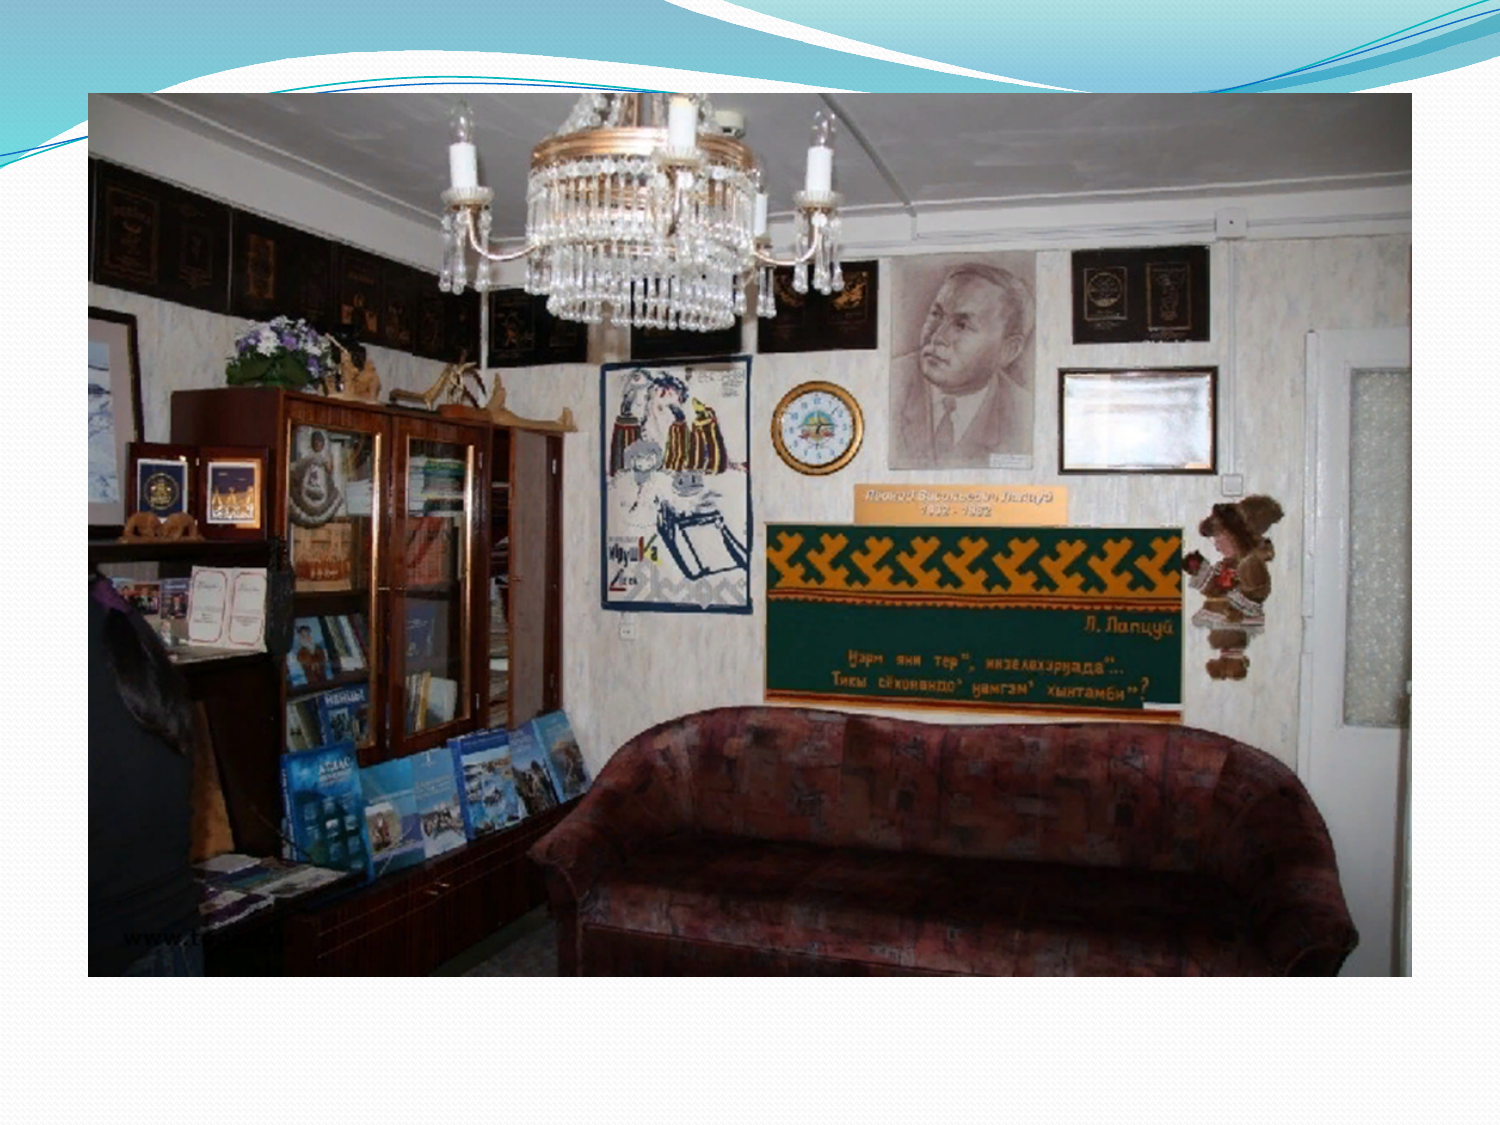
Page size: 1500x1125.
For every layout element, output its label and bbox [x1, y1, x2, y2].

picture [88, 93, 1412, 977]
